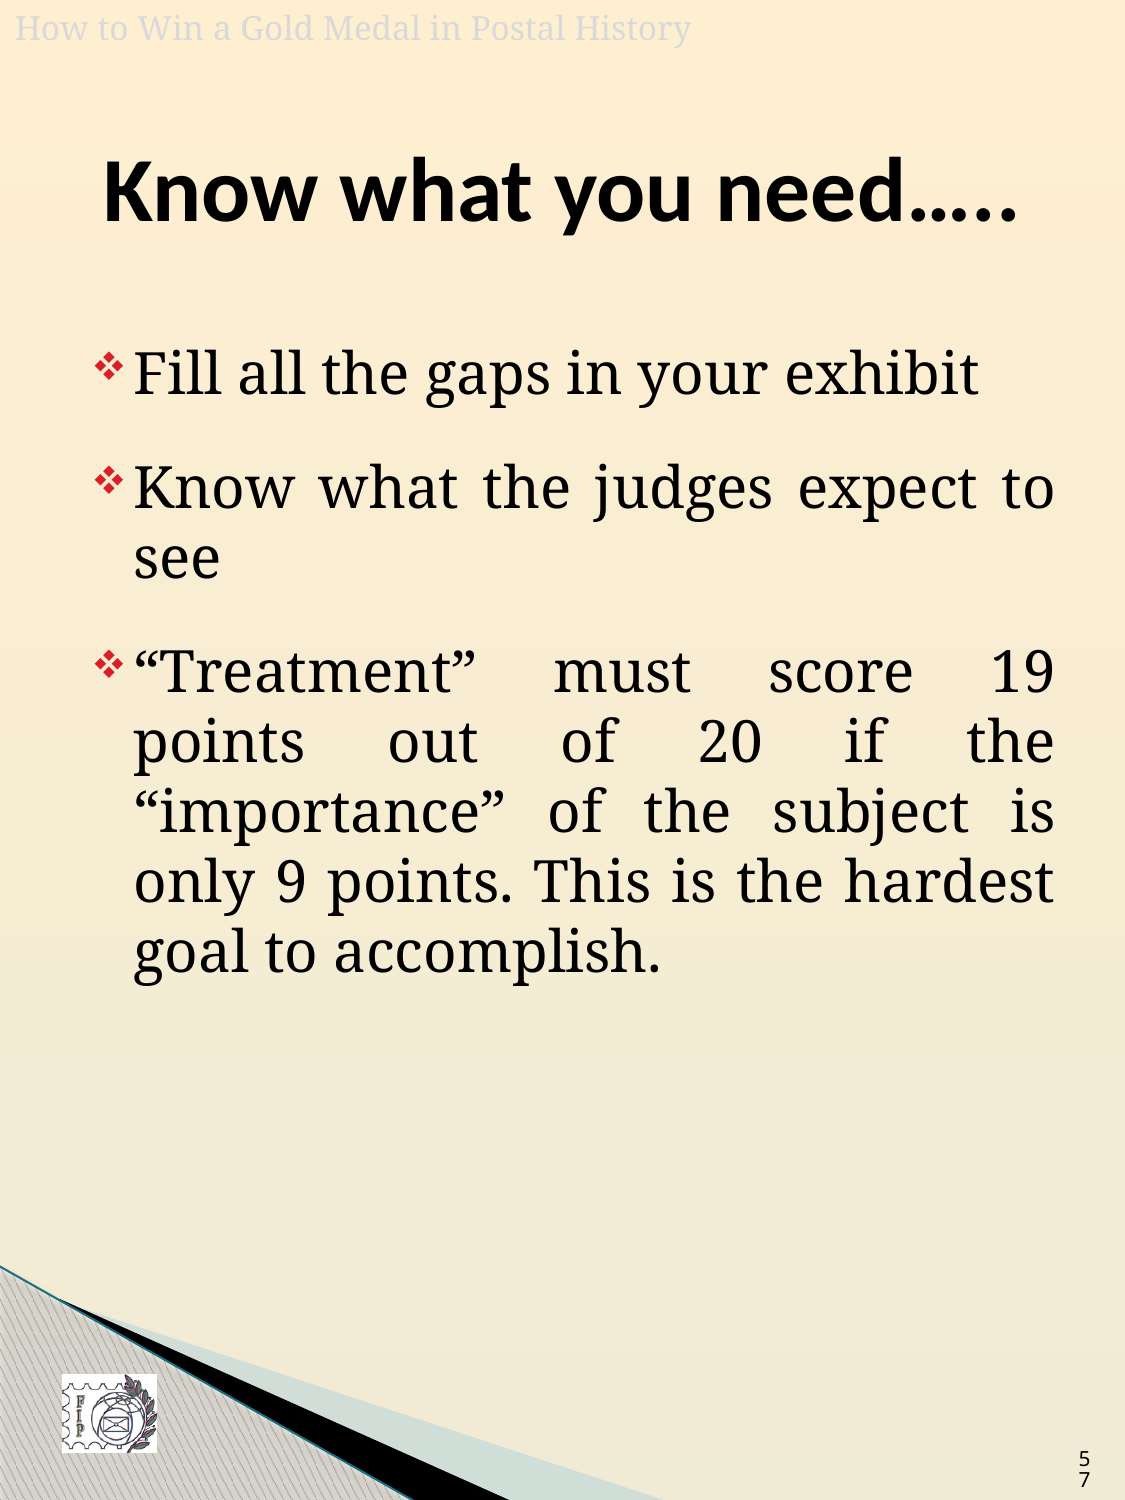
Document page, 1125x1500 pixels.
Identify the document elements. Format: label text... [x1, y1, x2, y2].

title Know what you need….. [56, 60, 1069, 310]
slide_number 57 [1063, 1401, 1109, 1482]
list Fill all the gaps in your exhibit Know what the judges expect to see “Treatment” must score 19 points out of 20 if the “importance” of the subject is only 9 points. This is the hardest goal to accomplish. [58, 292, 1072, 1284]
picture [62, 1374, 157, 1453]
